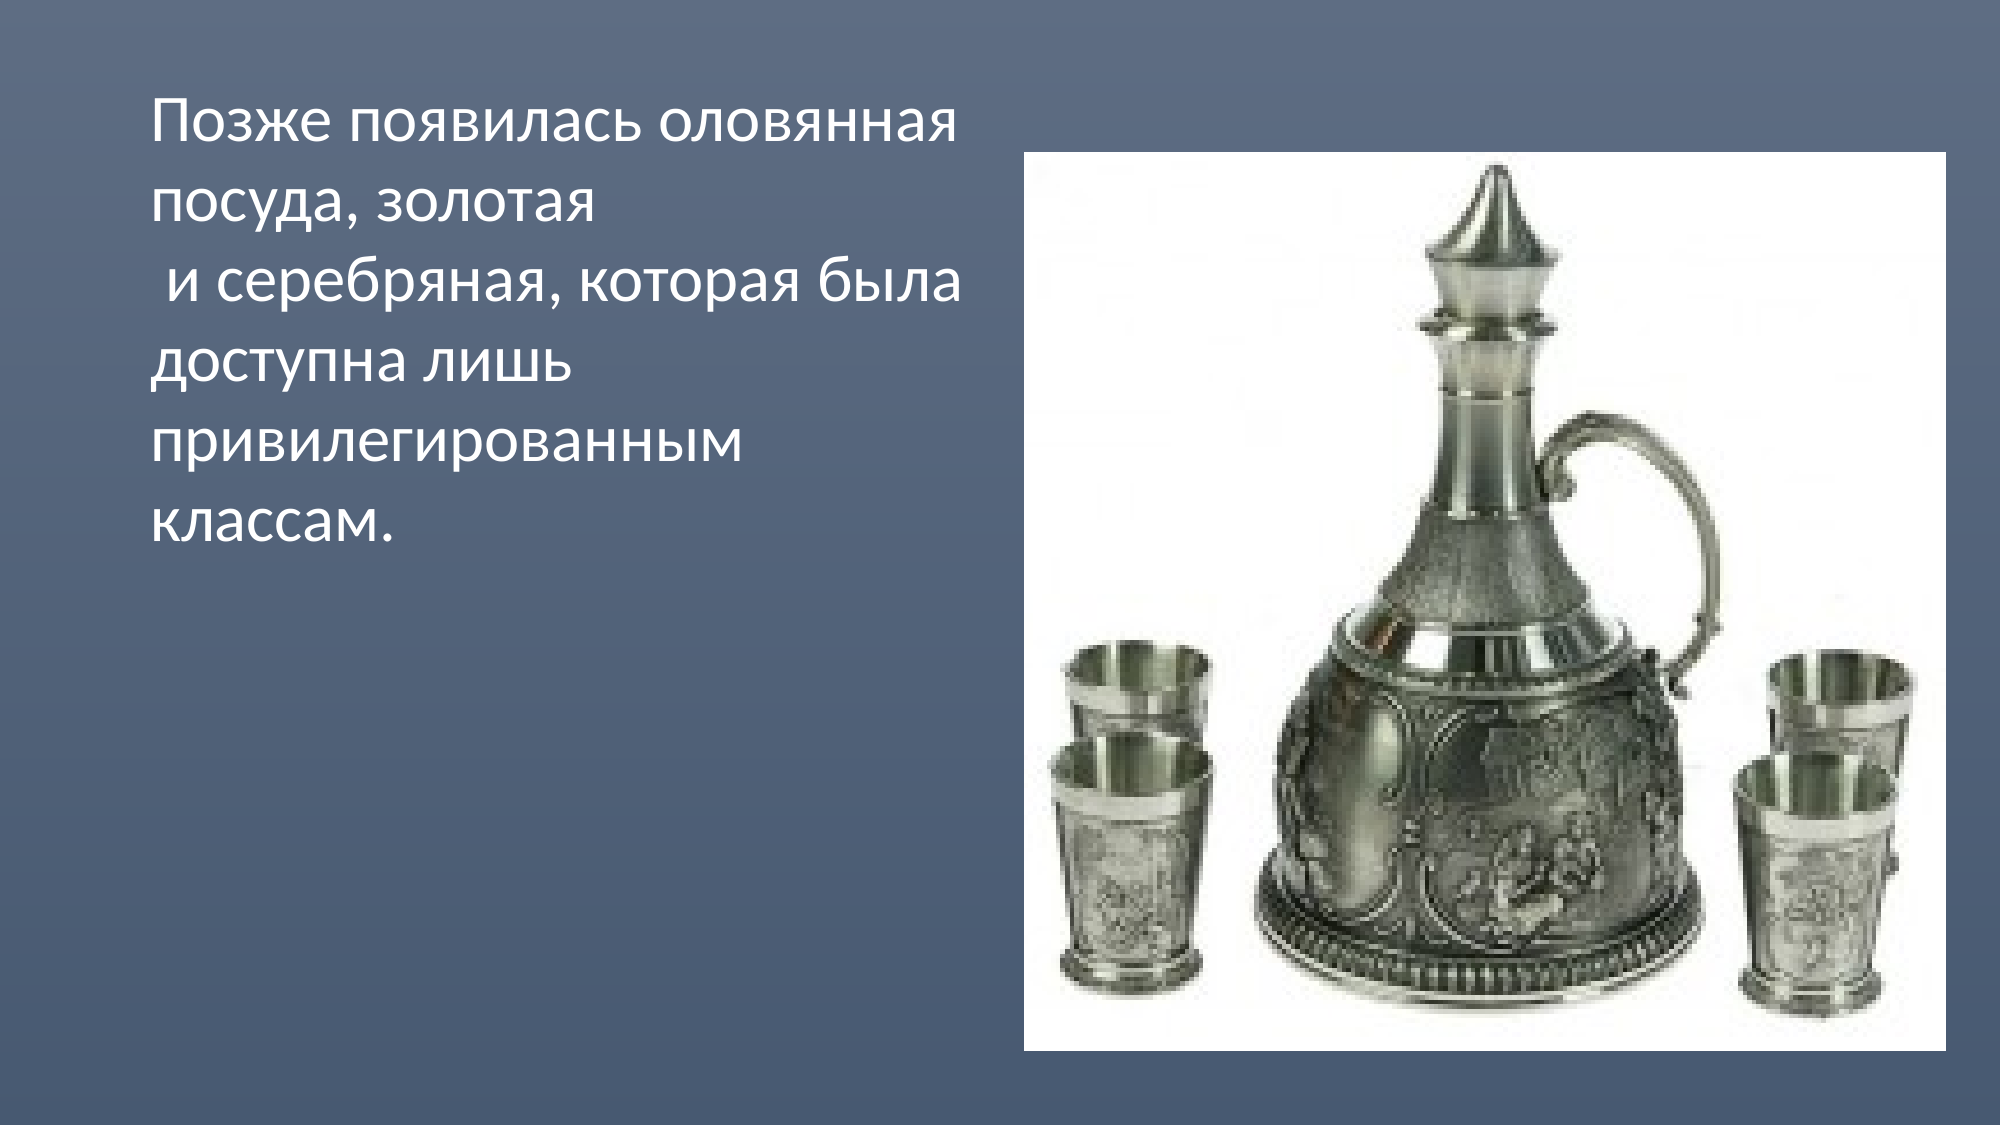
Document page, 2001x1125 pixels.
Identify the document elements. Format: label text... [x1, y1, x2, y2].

text_box Позже появилась оловянная посуда, золотая и серебряная, которая была доступна лишь привилегированным классам. [135, 67, 998, 563]
picture [1024, 152, 1946, 1051]
